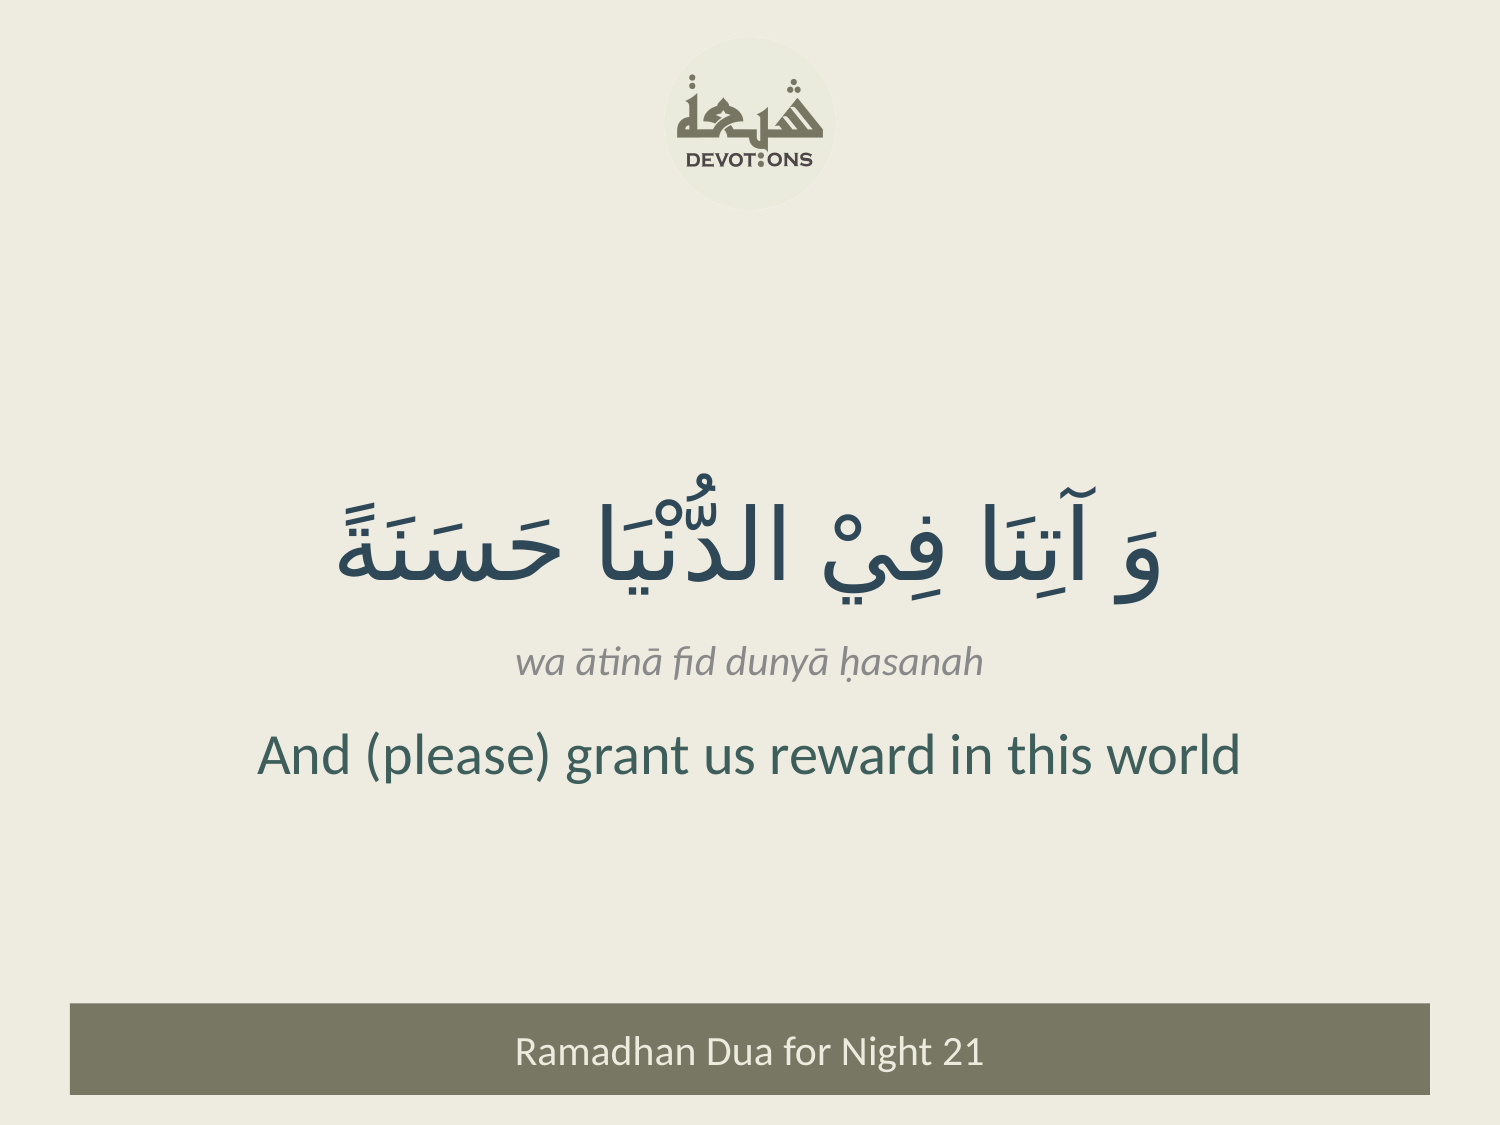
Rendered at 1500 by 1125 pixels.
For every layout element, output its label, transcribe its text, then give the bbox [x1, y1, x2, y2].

list Ramadhan Dua for Night 21 [69, 1003, 1430, 1095]
list وَ آتِنَا فِيْ الدُّنْيَا حَسَنَةً wa ātinā fid dunyā ḥasanah And (please) grant us reward in this world [69, 203, 1430, 1003]
picture [656, 29, 844, 203]
